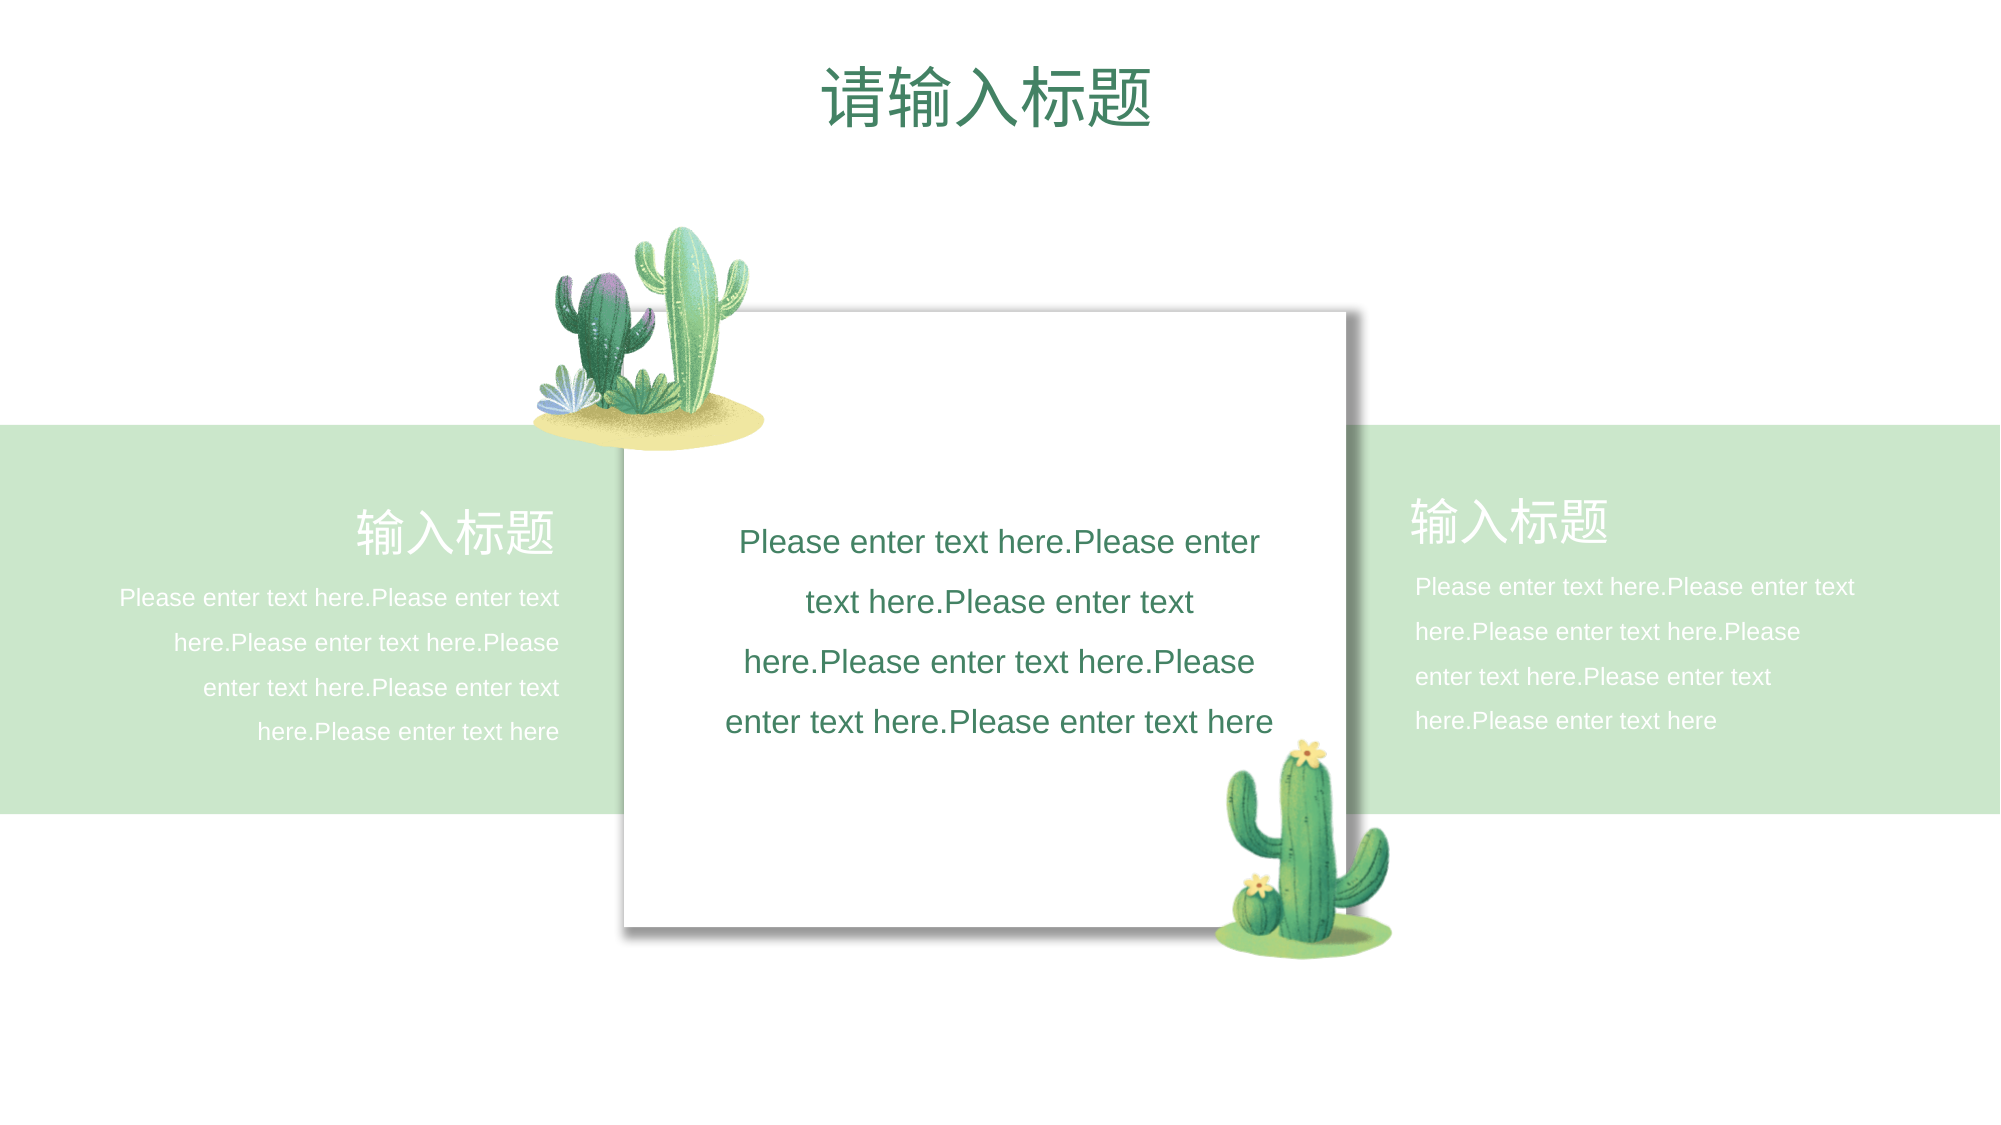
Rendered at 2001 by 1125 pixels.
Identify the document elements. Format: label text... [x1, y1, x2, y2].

text_box [0, 424, 616, 815]
text_box 输入标题 [1395, 453, 1870, 558]
picture [1212, 729, 1395, 981]
text_box [804, 311, 1347, 729]
text_box 请输入标题 [805, 48, 1169, 143]
picture [496, 185, 804, 493]
text_box [1368, 424, 2000, 815]
text_box Please enter text here.Please enter text here.Please enter text here.Please enter text here.Please enter text here.Please enter text here [1400, 548, 1875, 743]
text_box [623, 493, 1212, 928]
text_box Please enter text here.Please enter text here.Please enter text here.Please enter text here.Please enter text here.Please enter text here [707, 492, 1293, 747]
text_box 输入标题 [95, 463, 570, 569]
text_box Please enter text here.Please enter text here.Please enter text here.Please enter text here.Please enter text here.Please enter text here [100, 558, 576, 754]
